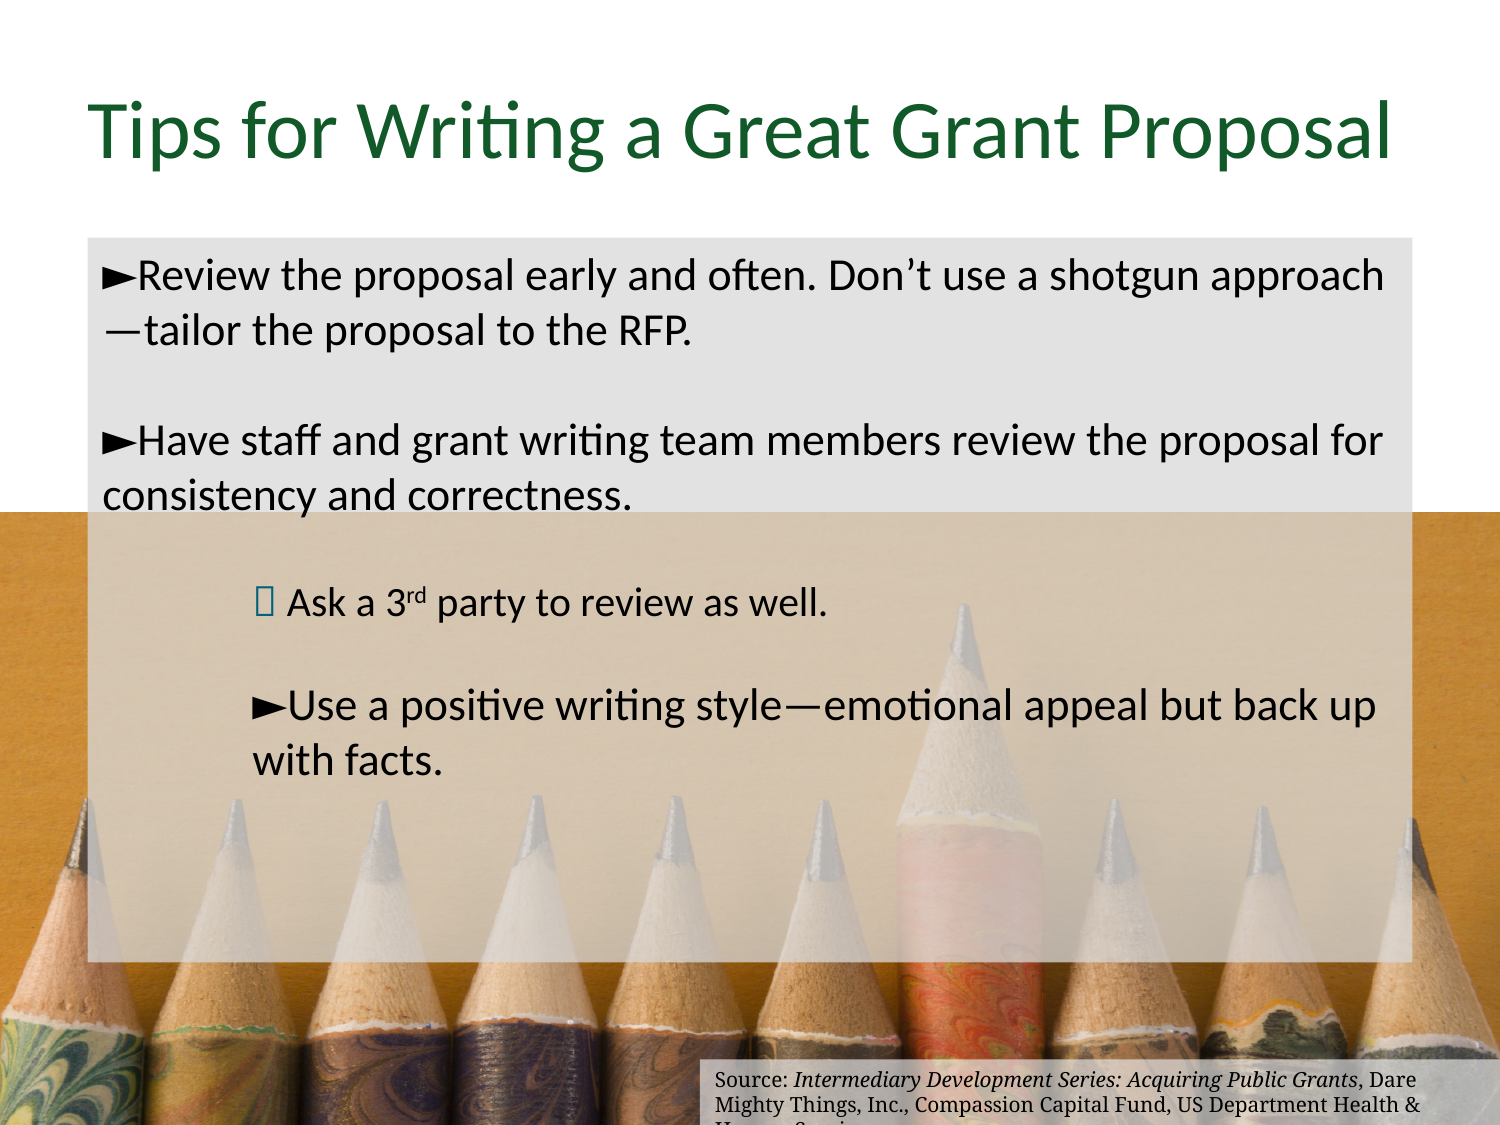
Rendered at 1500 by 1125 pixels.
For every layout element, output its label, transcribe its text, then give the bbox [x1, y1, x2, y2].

text_box ►Review the proposal early and often. Don’t use a shotgun approach—tailor the proposal to the RFP. ►Have staff and grant writing team members review the proposal for consistency and correctness.  Ask a 3rd party to review as well. ►Use a positive writing style—emotional appeal but back up with facts. [87, 237, 1413, 511]
picture [0, 512, 1500, 1125]
title Tips for Writing a Great Grant Proposal [87, 24, 1500, 175]
